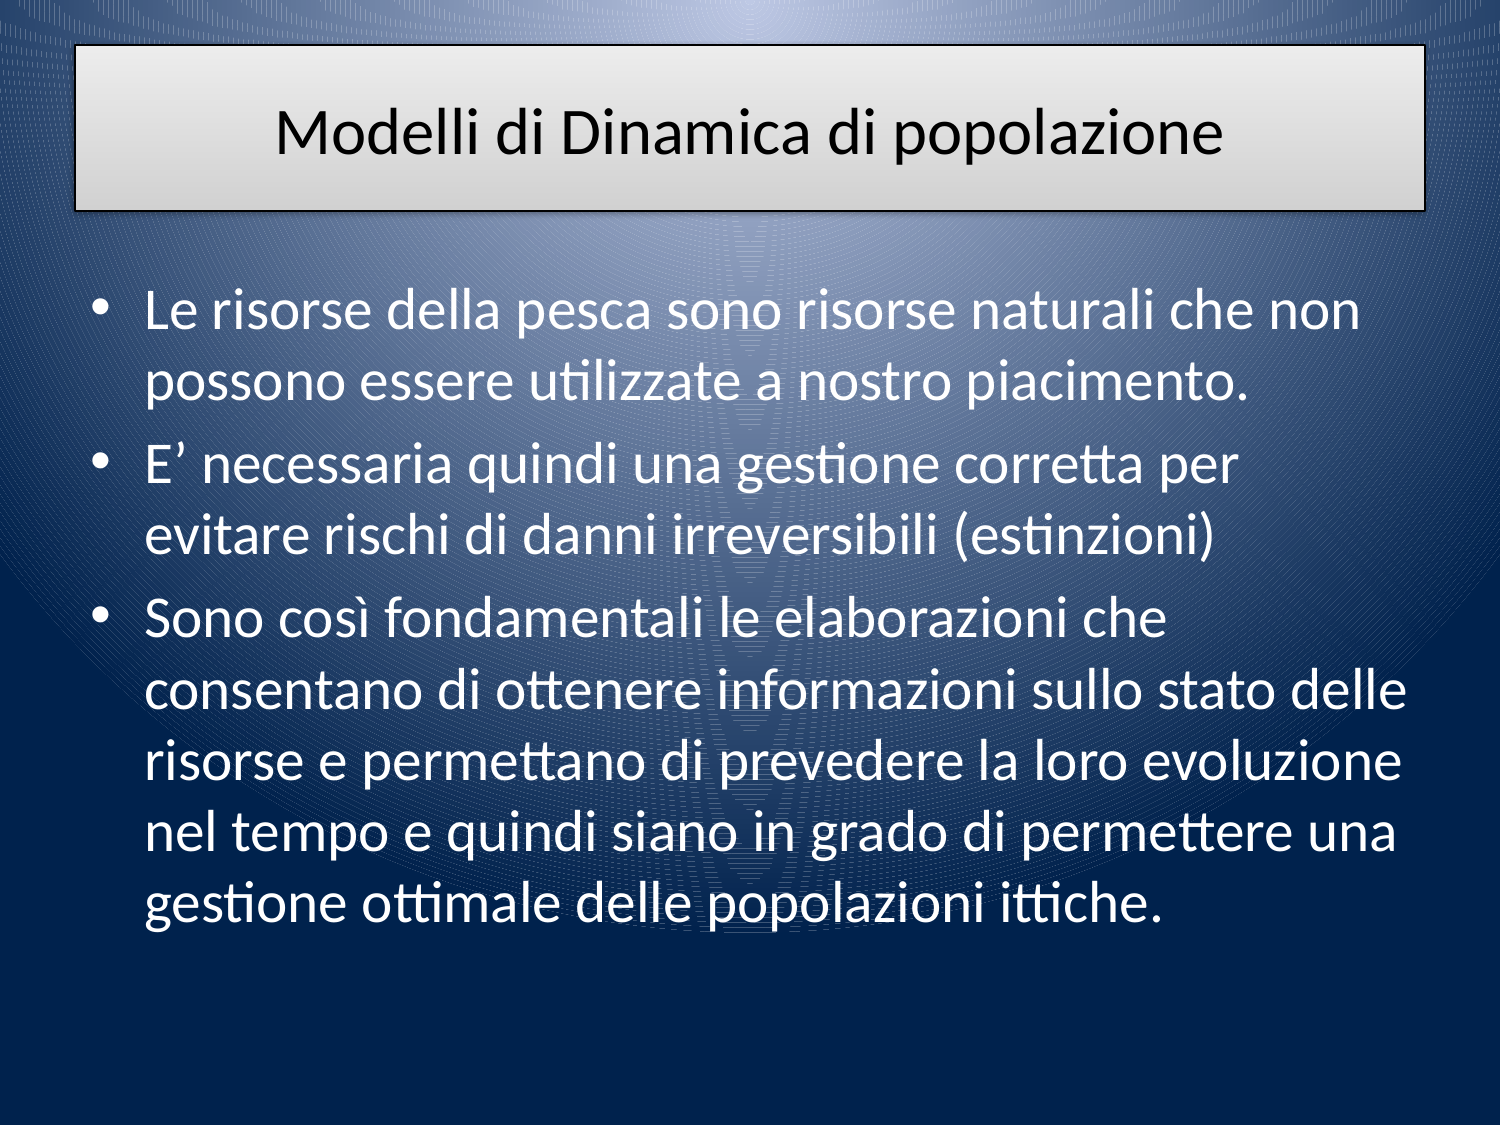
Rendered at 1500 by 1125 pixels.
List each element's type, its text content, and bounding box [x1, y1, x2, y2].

list Le risorse della pesca sono risorse naturali che non possono essere utilizzate a nostro piacimento. E’ necessaria quindi una gestione corretta per evitare rischi di danni irreversibili (estinzioni) Sono così fondamentali le elaborazioni che consentano di ottenere informazioni sullo stato delle risorse e permettano di prevedere la loro evoluzione nel tempo e quindi siano in grado di permettere una gestione ottimale delle popolazioni ittiche. [75, 262, 1425, 1005]
title Modelli di Dinamica di popolazione [74, 44, 1426, 212]
